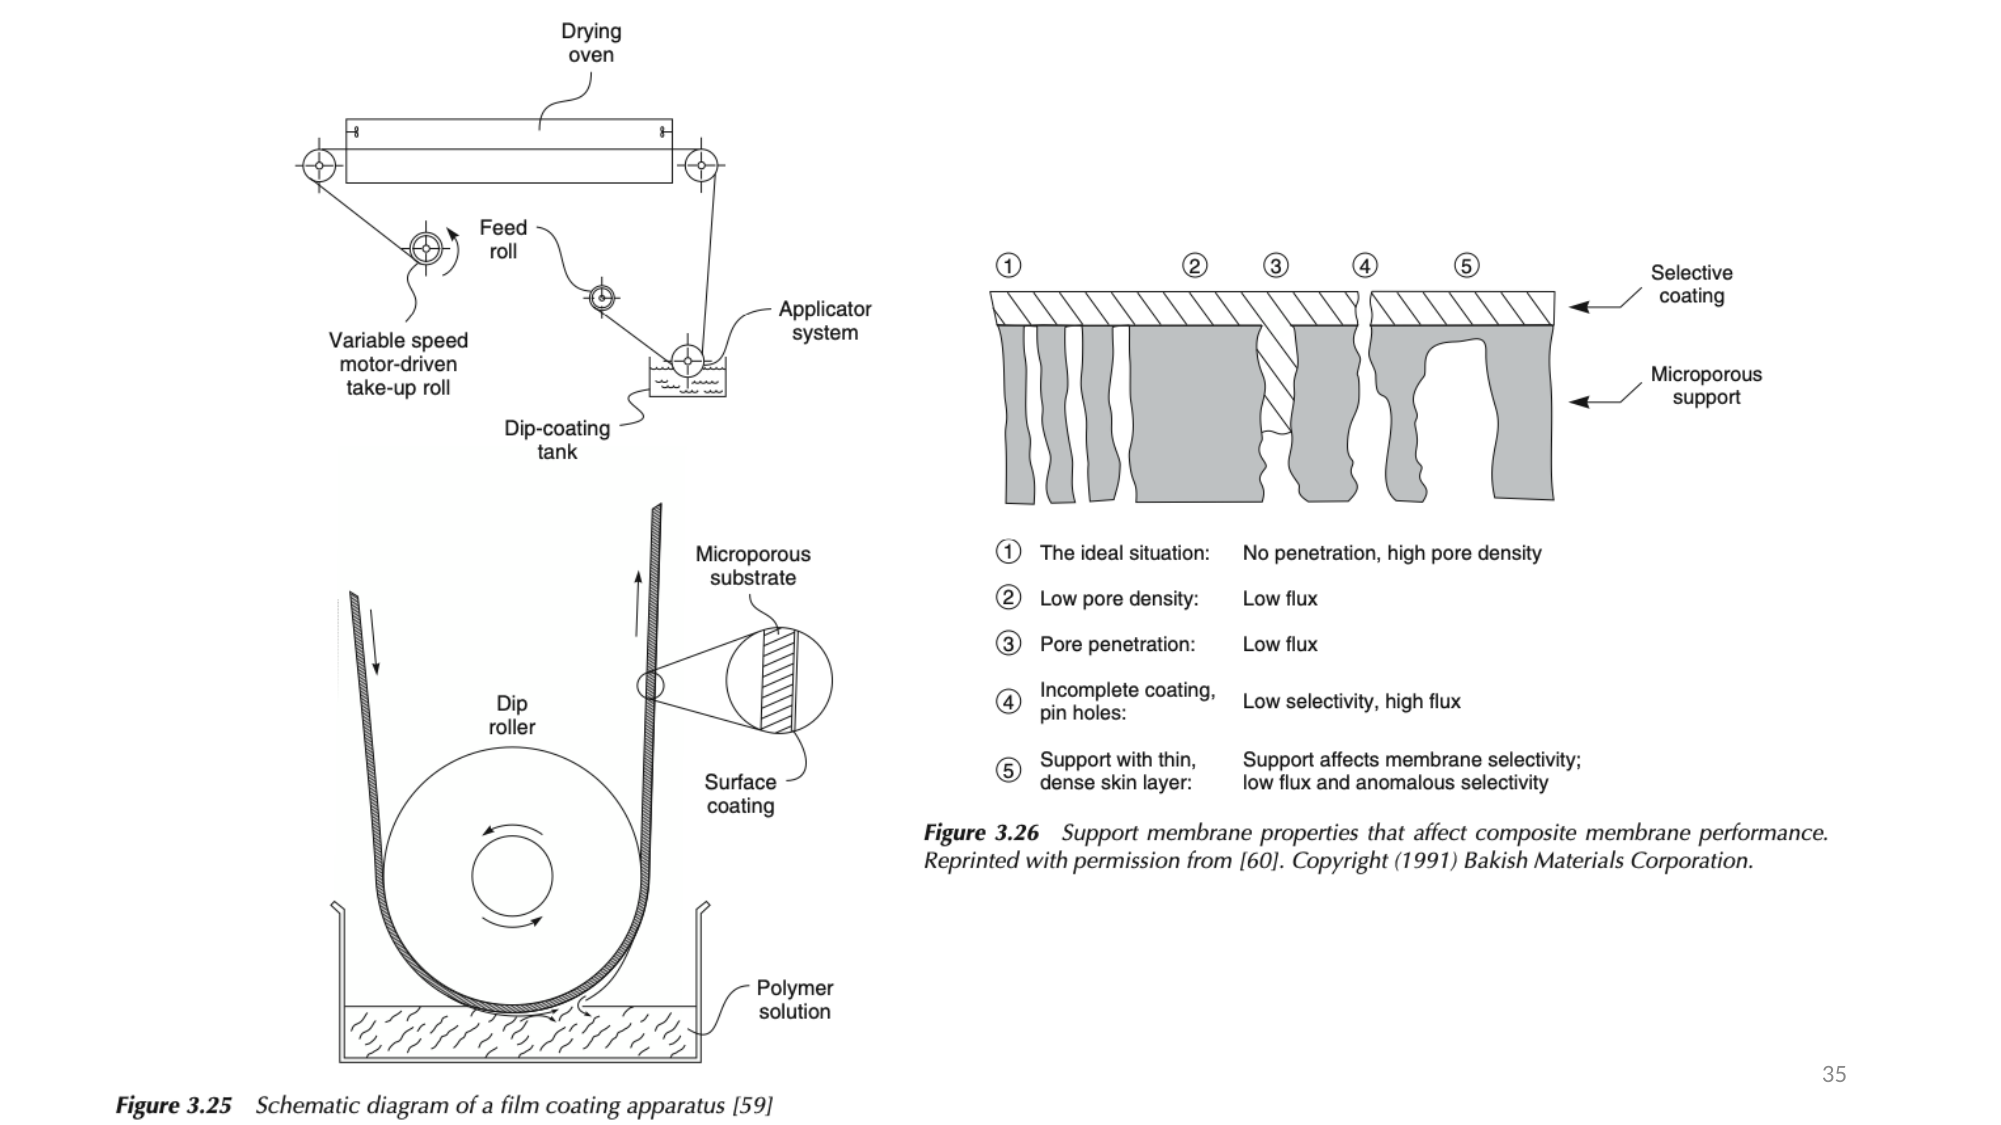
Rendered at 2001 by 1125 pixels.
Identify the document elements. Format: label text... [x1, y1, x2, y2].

slide_number 35 [1412, 1042, 1863, 1103]
picture [103, 0, 1840, 1125]
